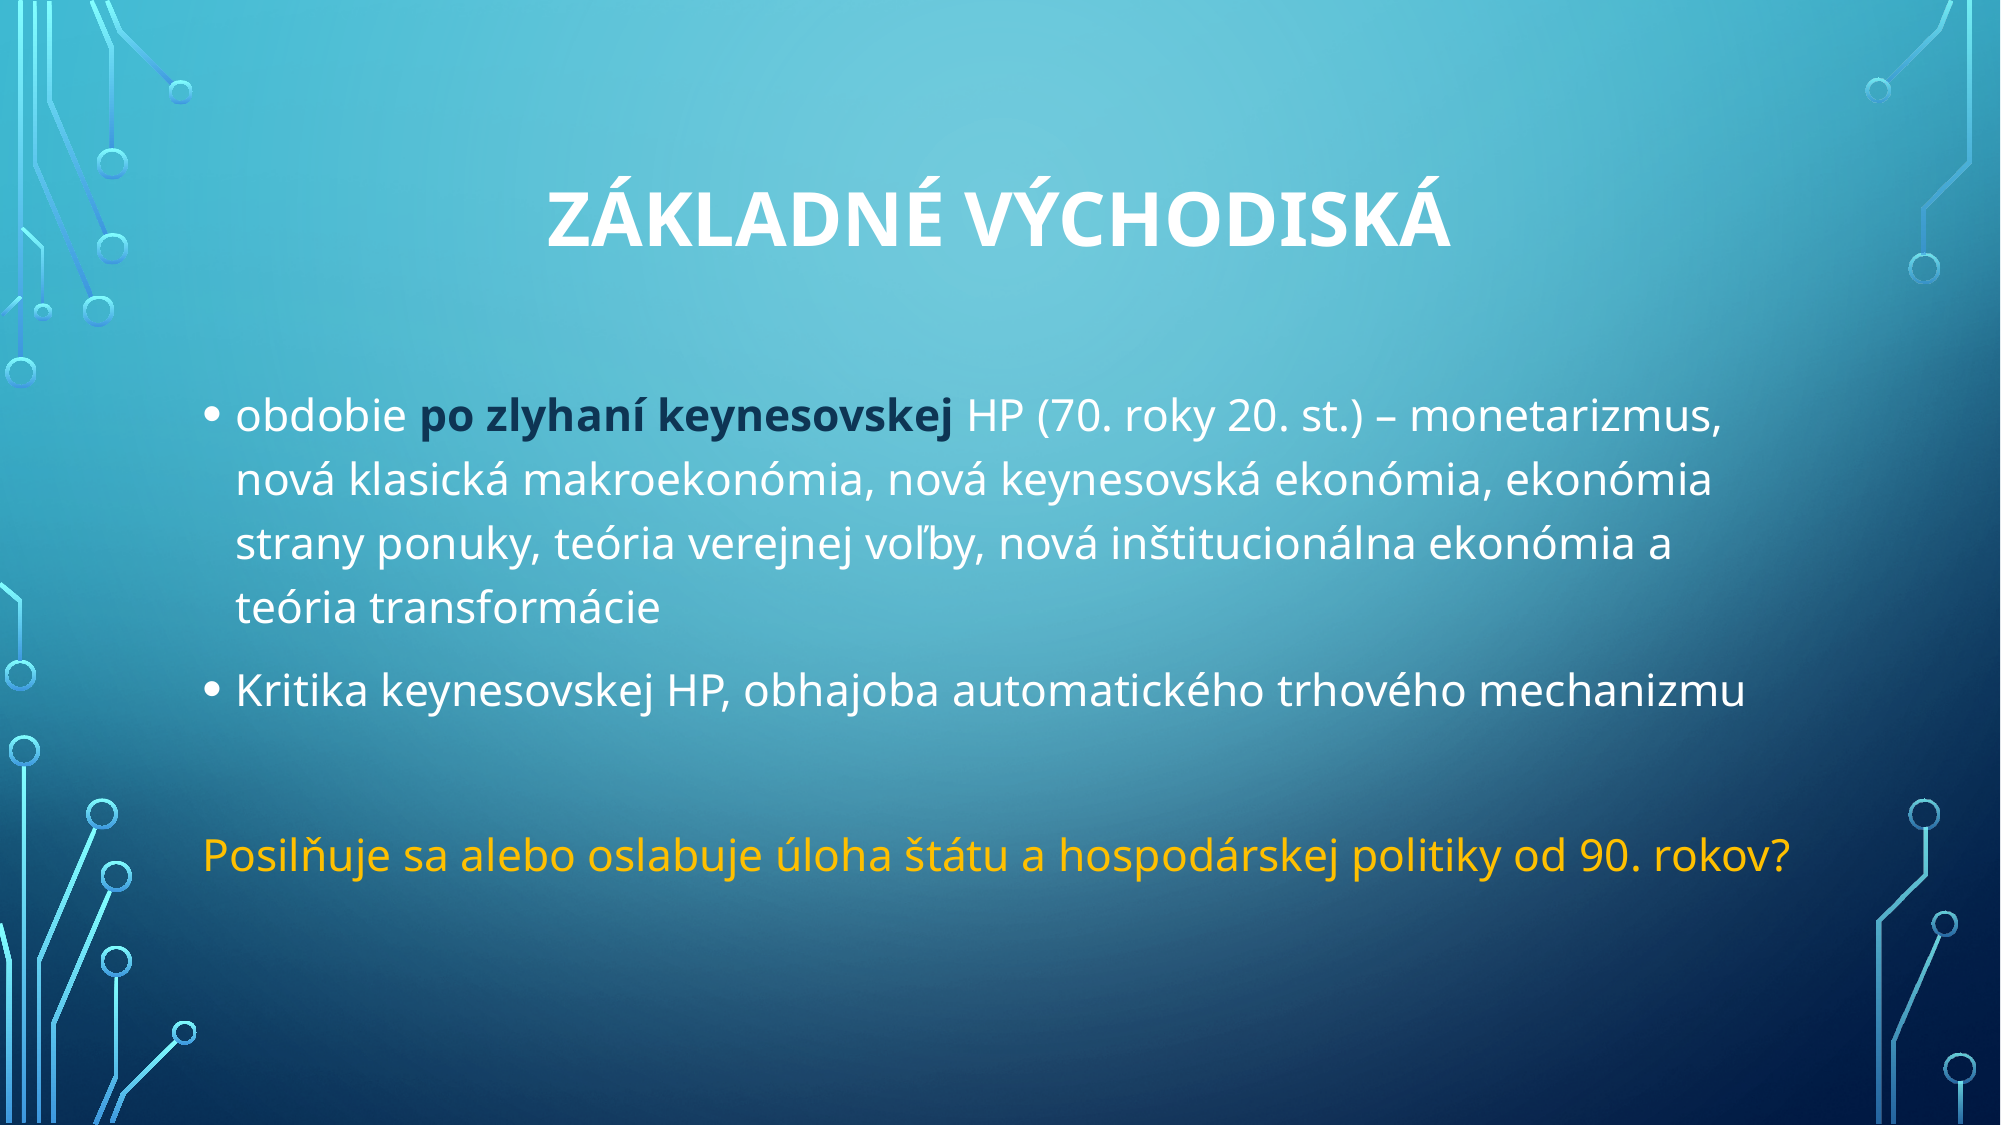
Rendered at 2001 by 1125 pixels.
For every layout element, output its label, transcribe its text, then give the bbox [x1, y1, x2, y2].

title Základné východiská [187, 101, 1813, 344]
list obdobie po zlyhaní keynesovskej HP (70. roky 20. st.) – monetarizmus, nová klasická makroekonómia, nová keynesovská ekonómia, ekonómia strany ponuky, teória verejnej voľby, nová inštitucionálna ekonómia a teória transformácie Kritika keynesovskej HP, obhajoba automatického trhového mechanizmu Posilňuje sa alebo oslabuje úloha štátu a hospodárskej politiky od 90. rokov? [187, 369, 1813, 950]
